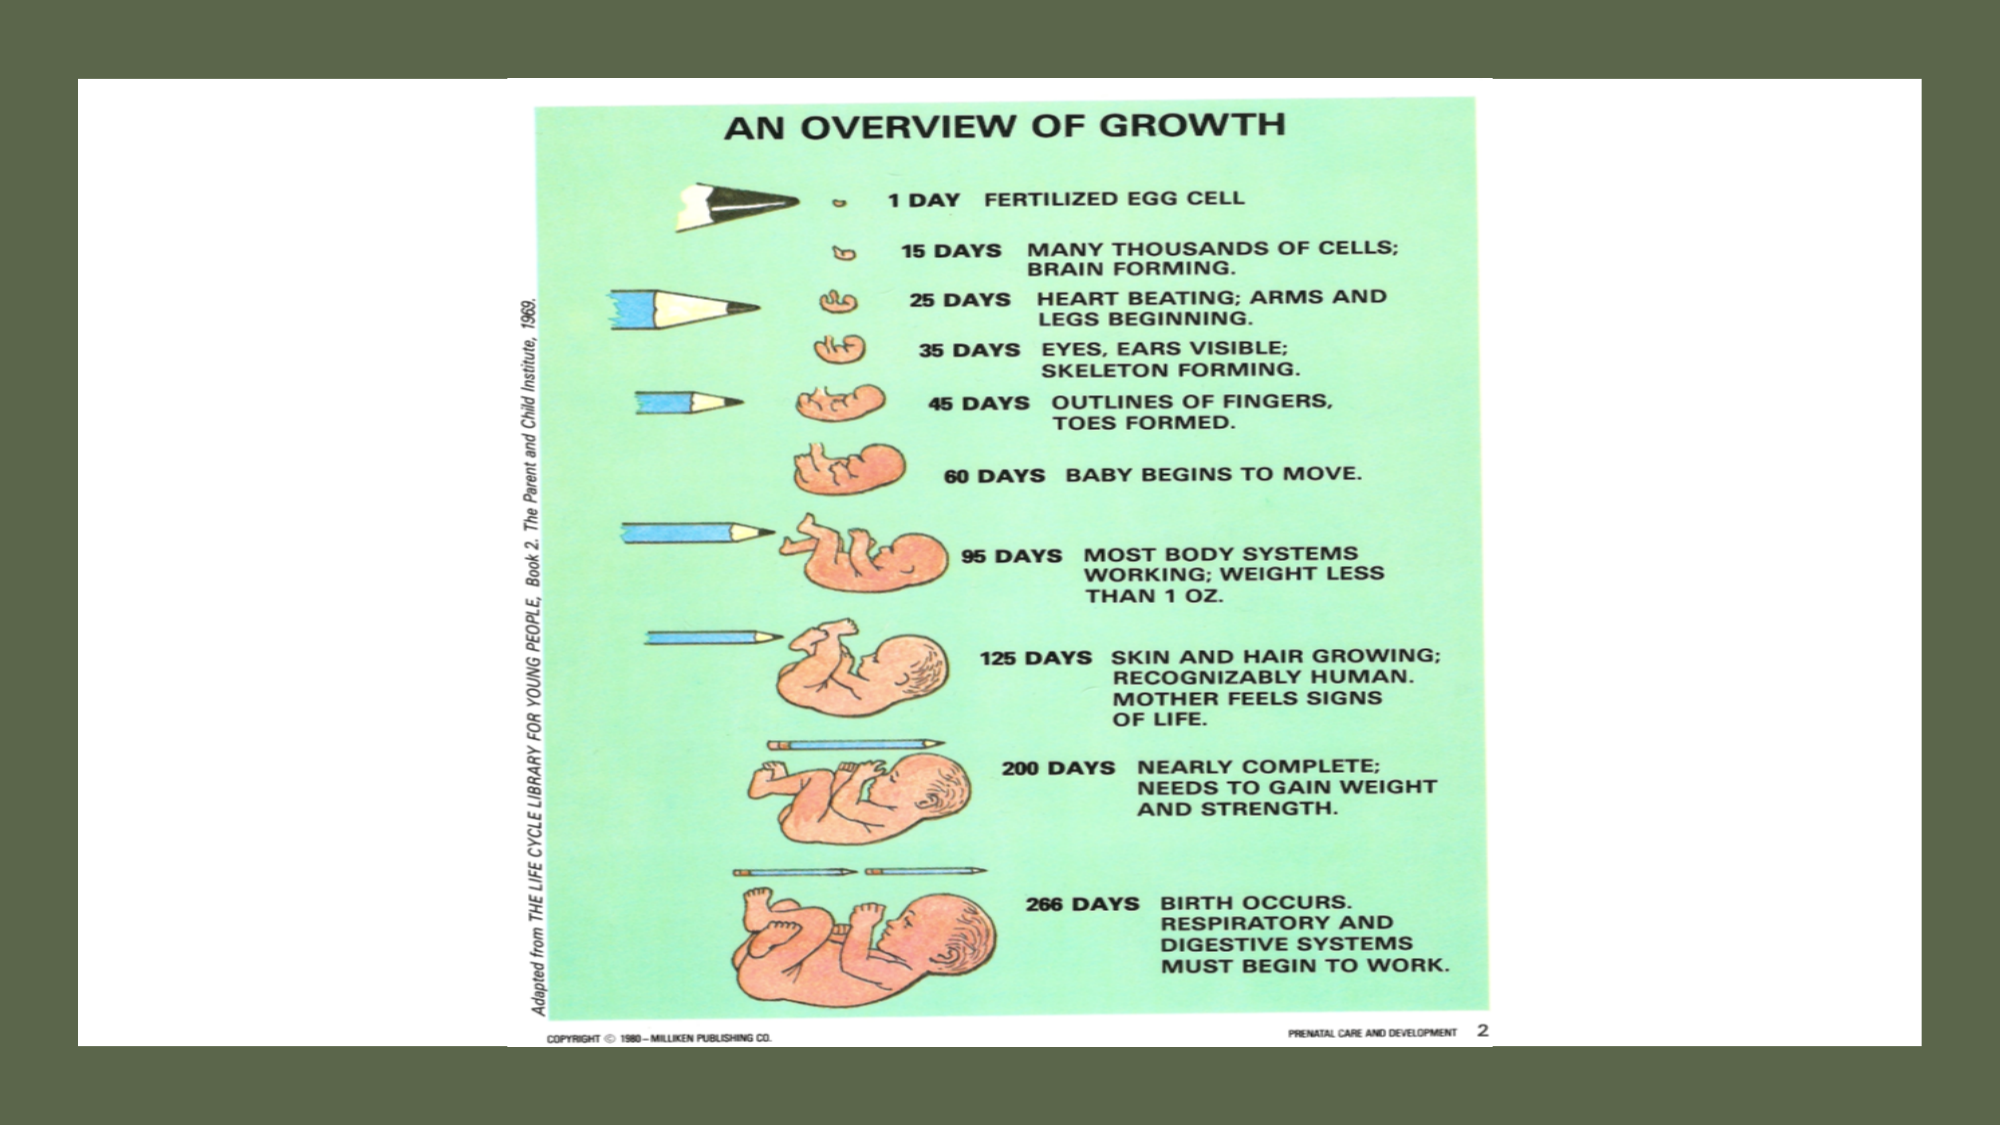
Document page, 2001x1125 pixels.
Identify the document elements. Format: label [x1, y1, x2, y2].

text_box [1493, 77, 1924, 1048]
text_box [76, 77, 505, 1048]
text_box [0, 0, 2000, 1125]
picture [506, 78, 1494, 1047]
